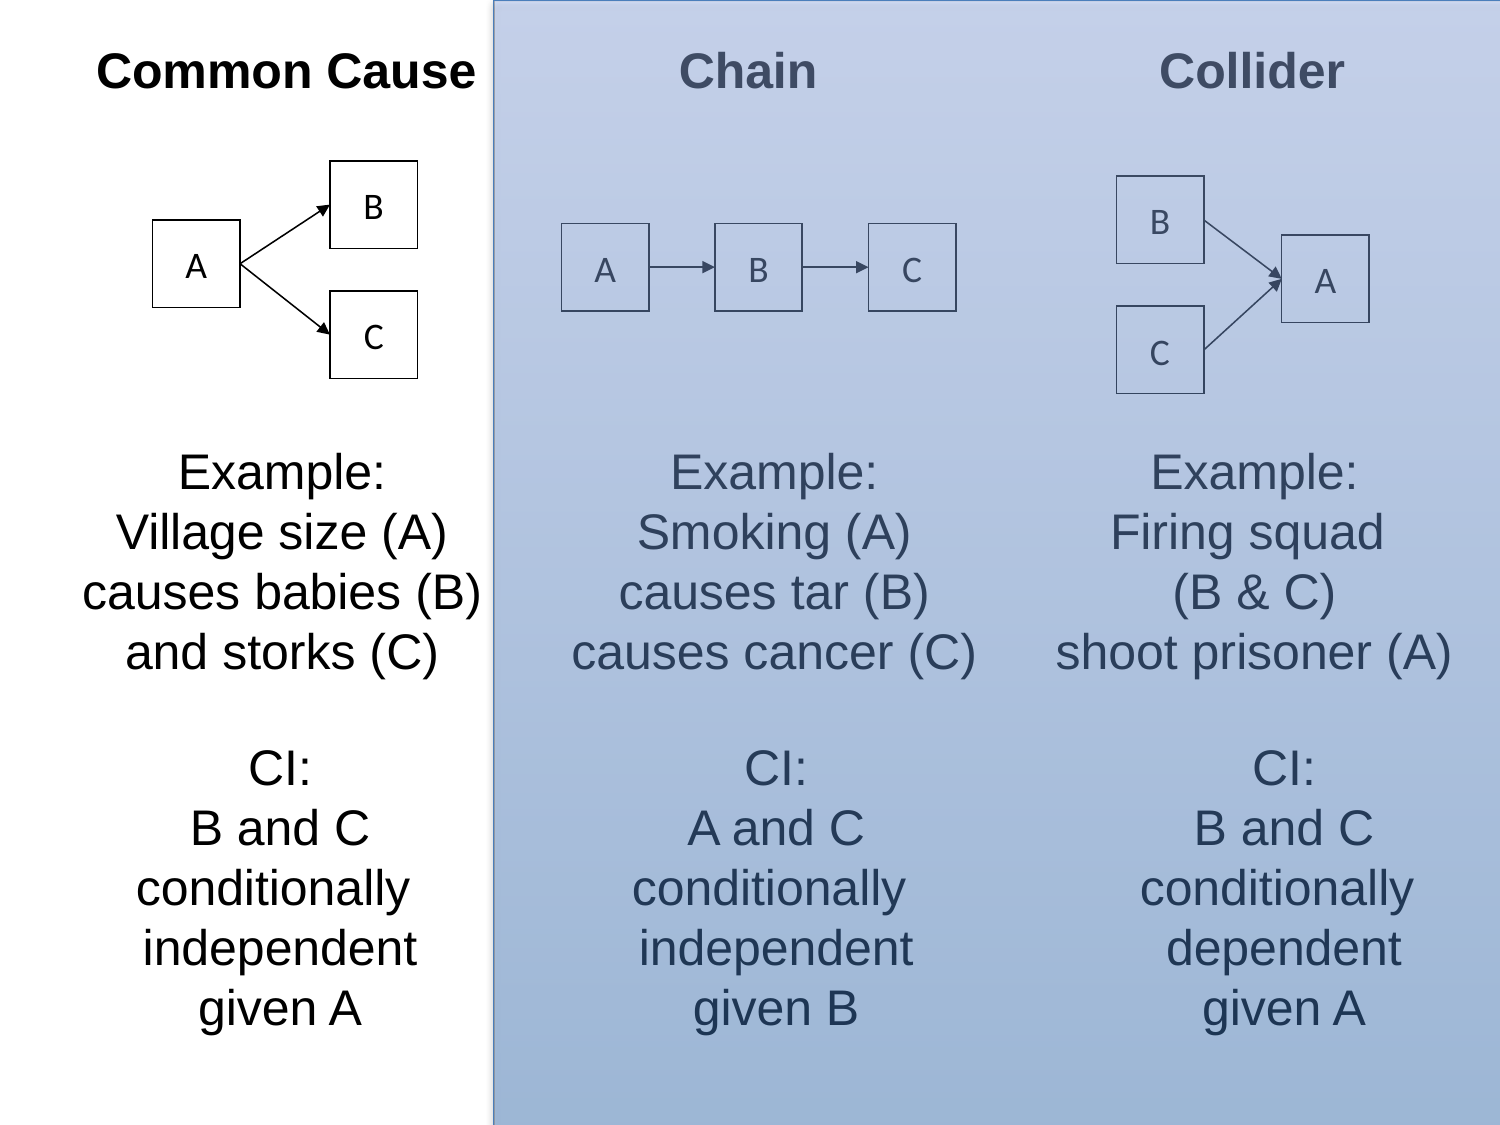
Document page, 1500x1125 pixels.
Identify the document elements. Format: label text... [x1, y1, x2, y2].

text_box B [329, 160, 418, 249]
text_box A [152, 219, 234, 308]
text_box Common Cause [81, 30, 488, 106]
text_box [1203, 278, 1282, 351]
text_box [1203, 219, 1282, 278]
text_box C [329, 290, 418, 379]
text_box CI: B and C conditionally independent given A [121, 727, 440, 1043]
text_box [493, 0, 1500, 1125]
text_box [239, 204, 331, 263]
text_box Example: Village size (A) causes babies (B) and storks (C) [67, 432, 488, 688]
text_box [239, 263, 331, 335]
